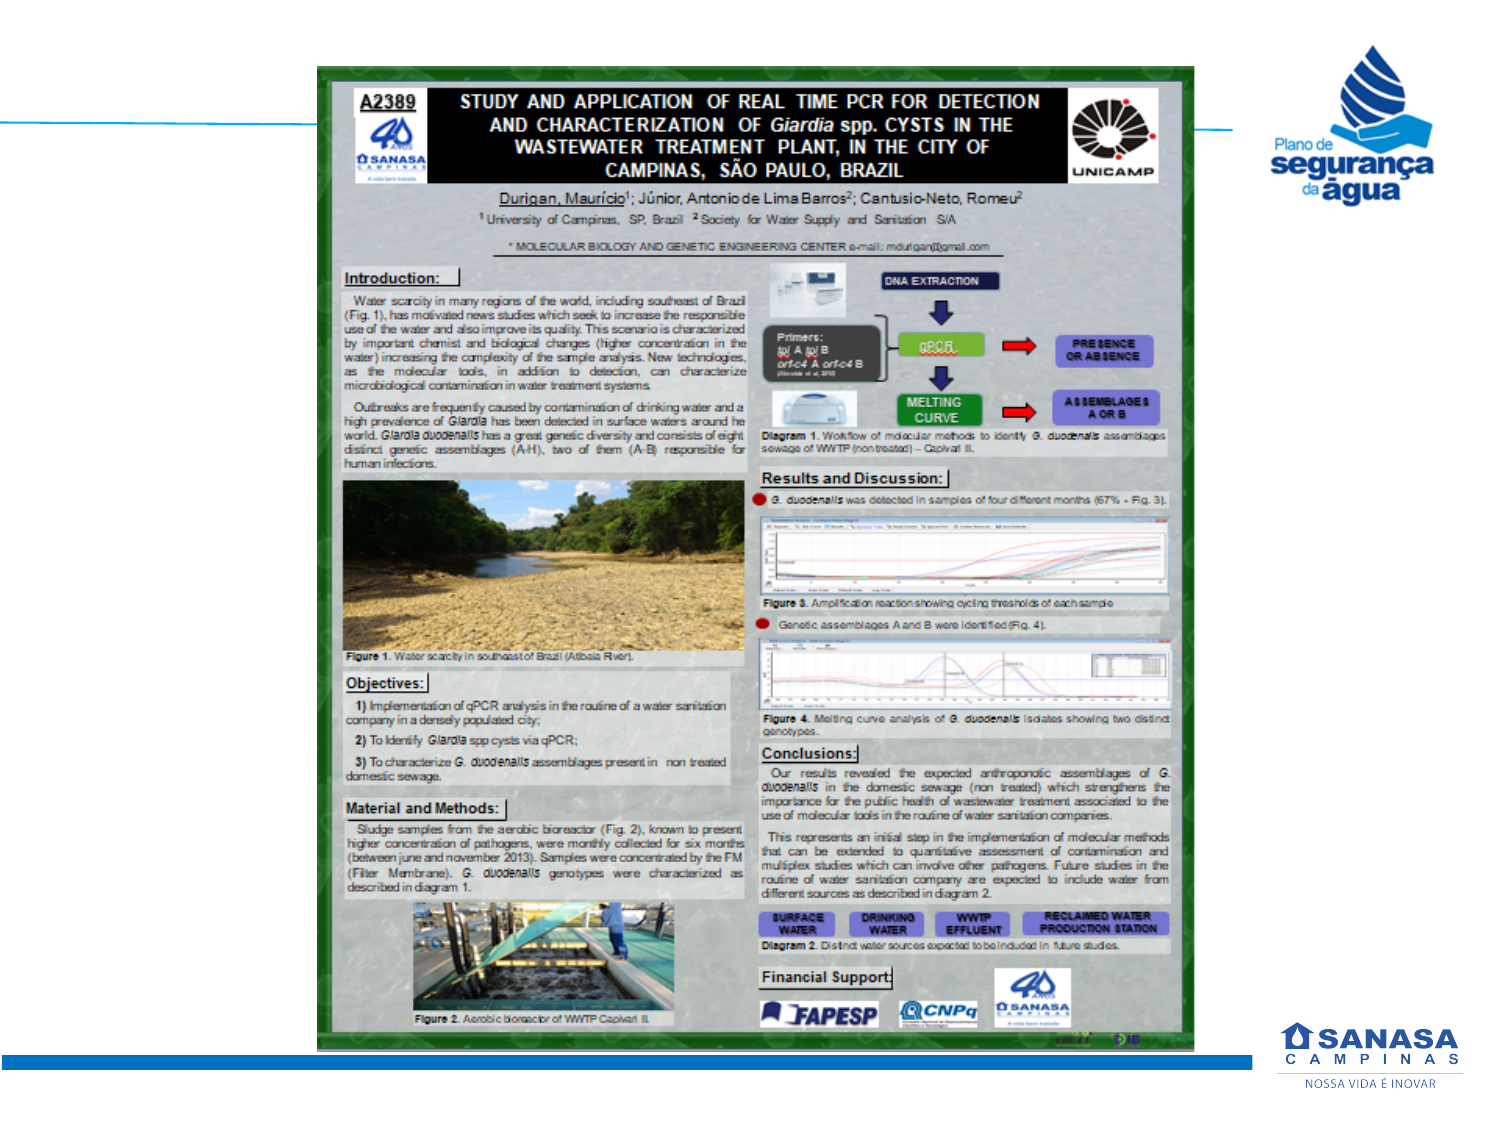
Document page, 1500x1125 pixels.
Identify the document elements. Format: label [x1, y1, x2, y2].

picture [1232, 0, 1500, 248]
picture [317, 66, 1195, 1052]
picture [1277, 1022, 1464, 1088]
